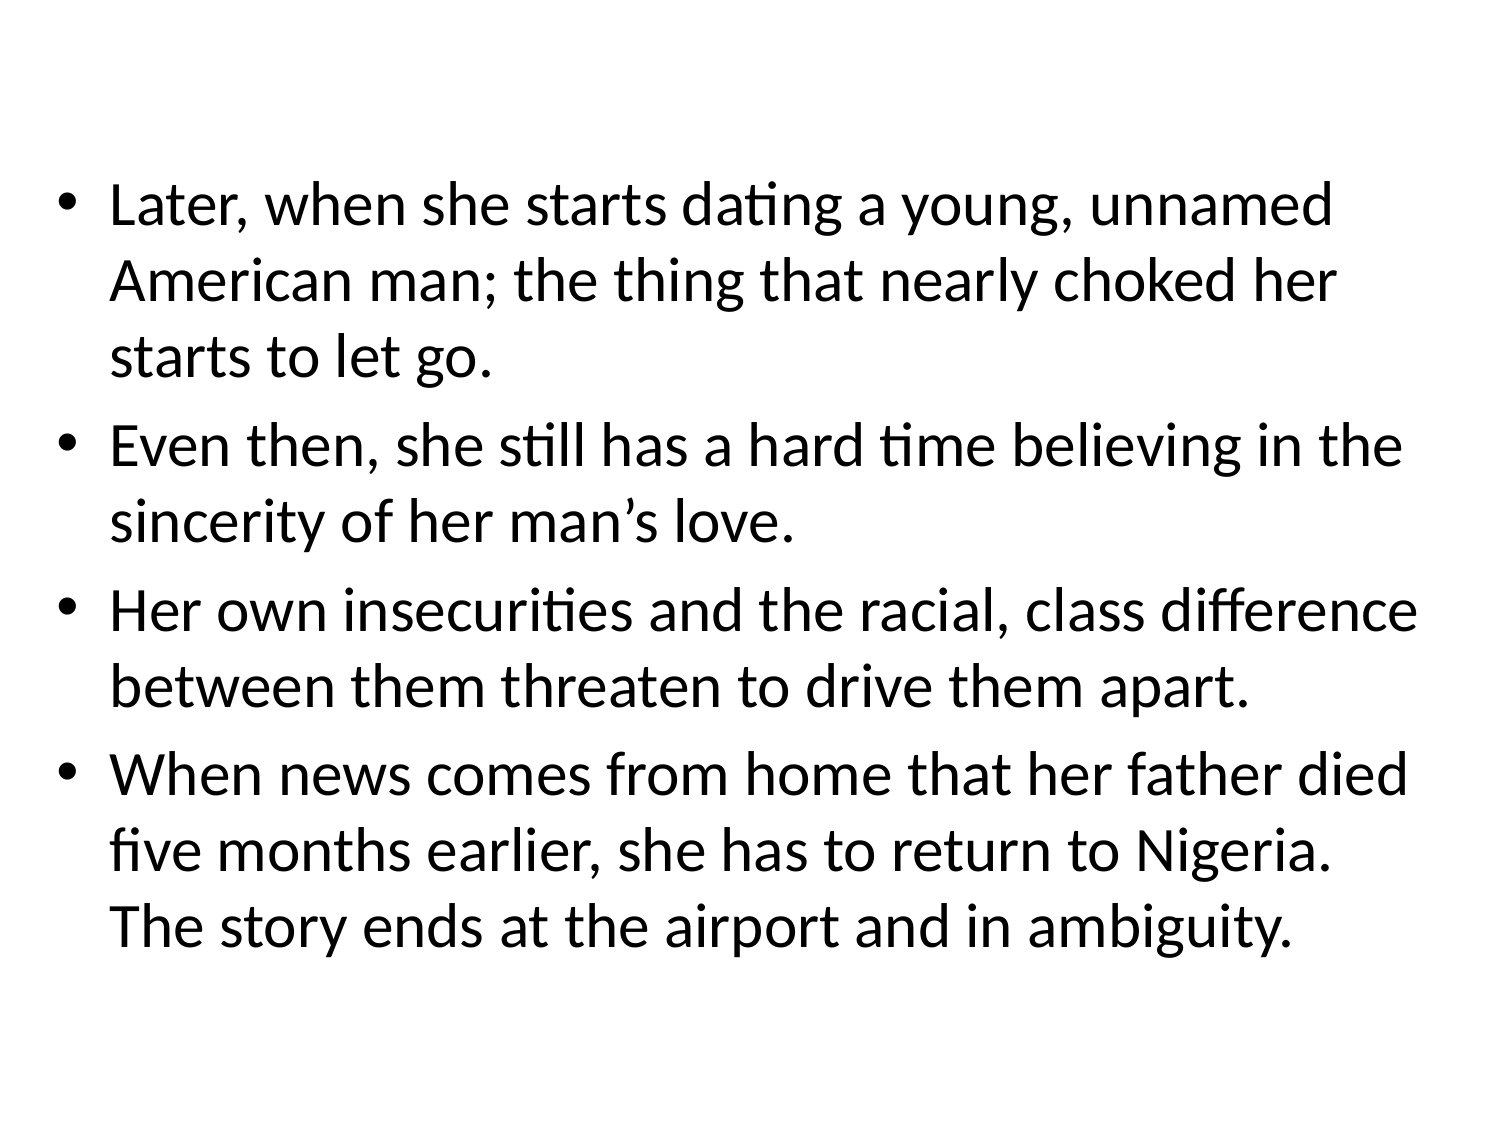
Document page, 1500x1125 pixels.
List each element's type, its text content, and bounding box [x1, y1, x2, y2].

list Later, when she starts dating a young, unnamed American man; the thing that nearly choked her starts to let go. Even then, she still has a hard time believing in the sincerity of her man’s love. Her own insecurities and the racial, class difference between them threaten to drive them apart. When news comes from home that her father died five months earlier, she has to return to Nigeria. The story ends at the airport and in ambiguity. [41, 66, 1459, 1083]
